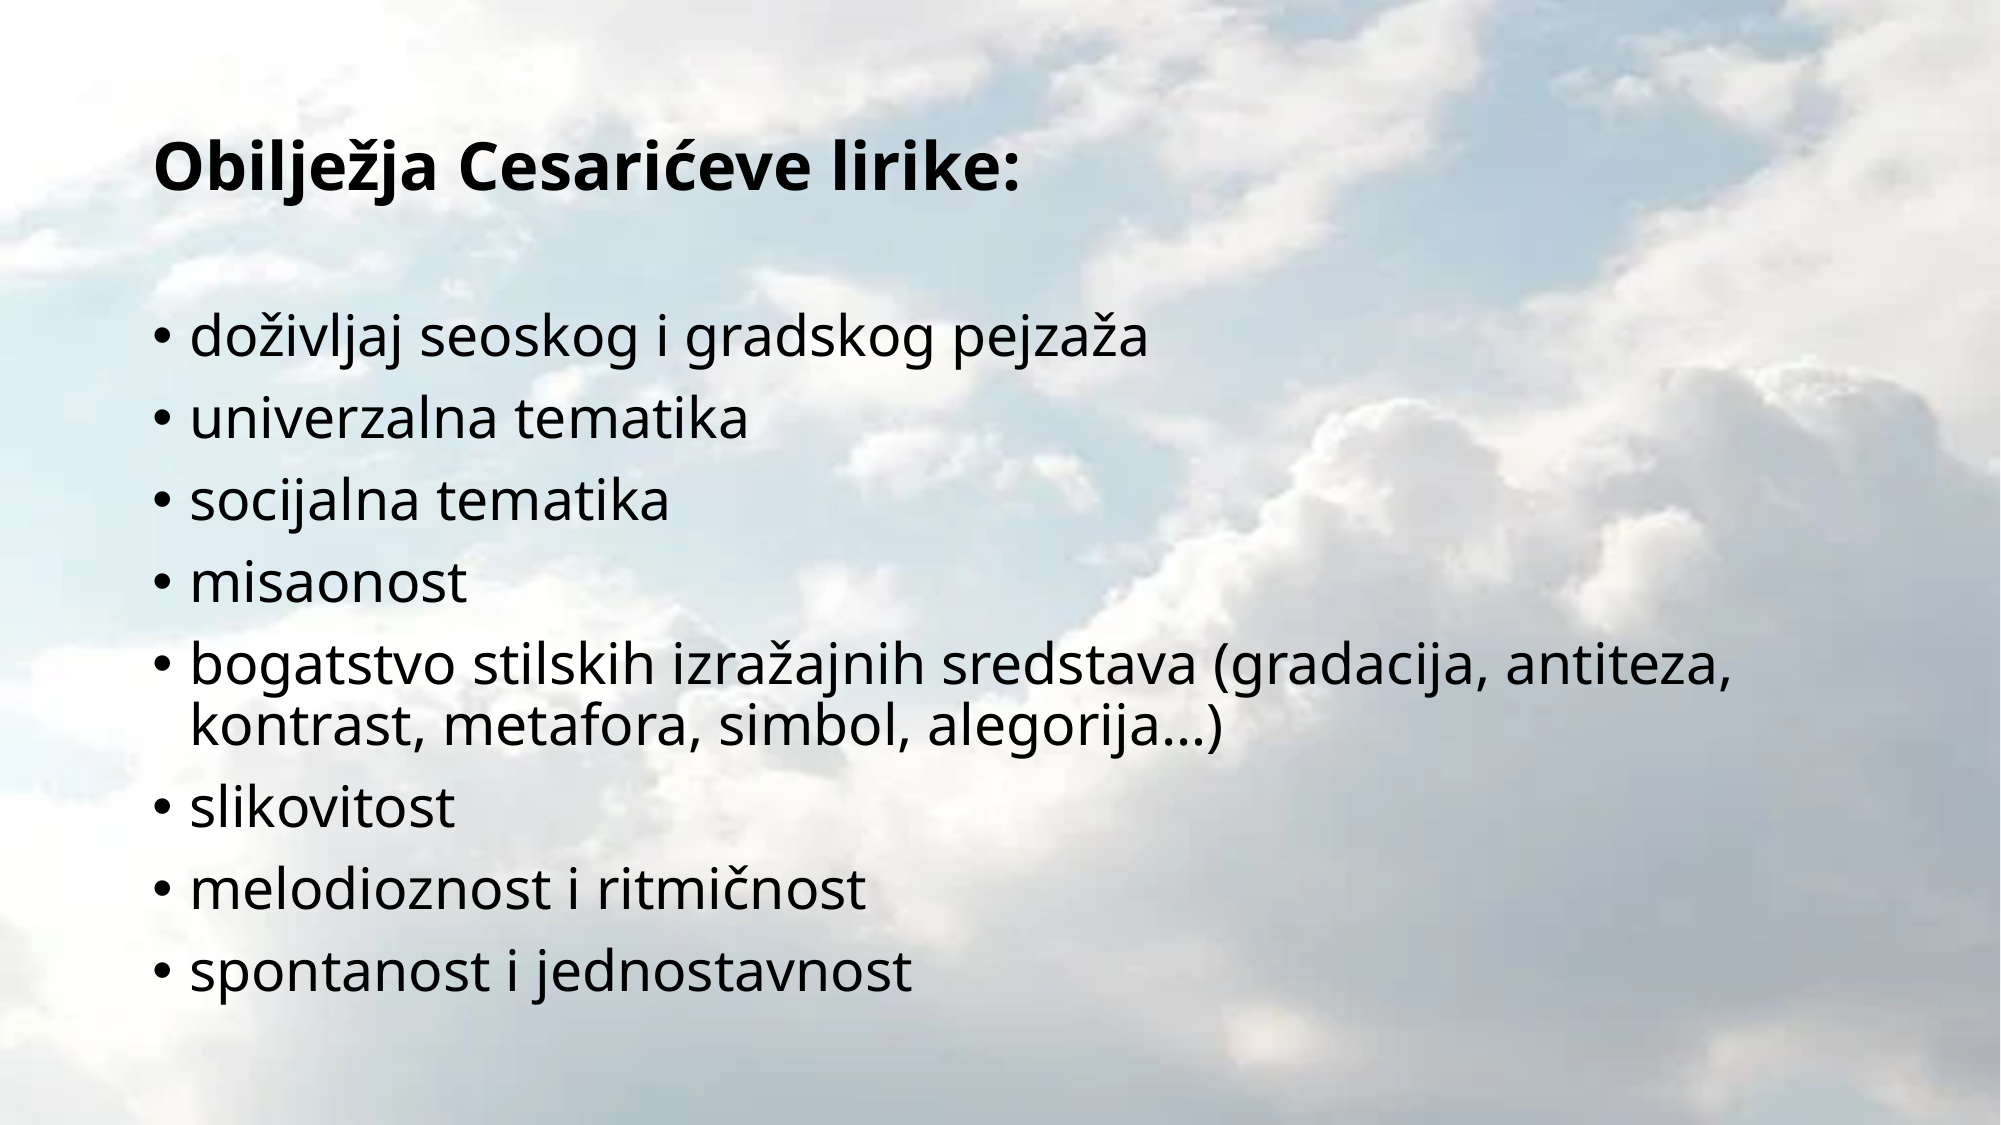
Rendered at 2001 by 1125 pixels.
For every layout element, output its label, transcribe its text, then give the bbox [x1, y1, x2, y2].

list doživljaj seoskog i gradskog pejzaža univerzalna tematika socijalna tematika misaonost bogatstvo stilskih izražajnih sredstava (gradacija, antiteza, kontrast, metafora, simbol, alegorija…) slikovitost melodioznost i ritmičnost spontanost i jednostavnost [137, 299, 1863, 1014]
picture [0, 0, 2001, 1125]
title Obilježja Cesarićeve lirike: [137, 59, 1863, 278]
